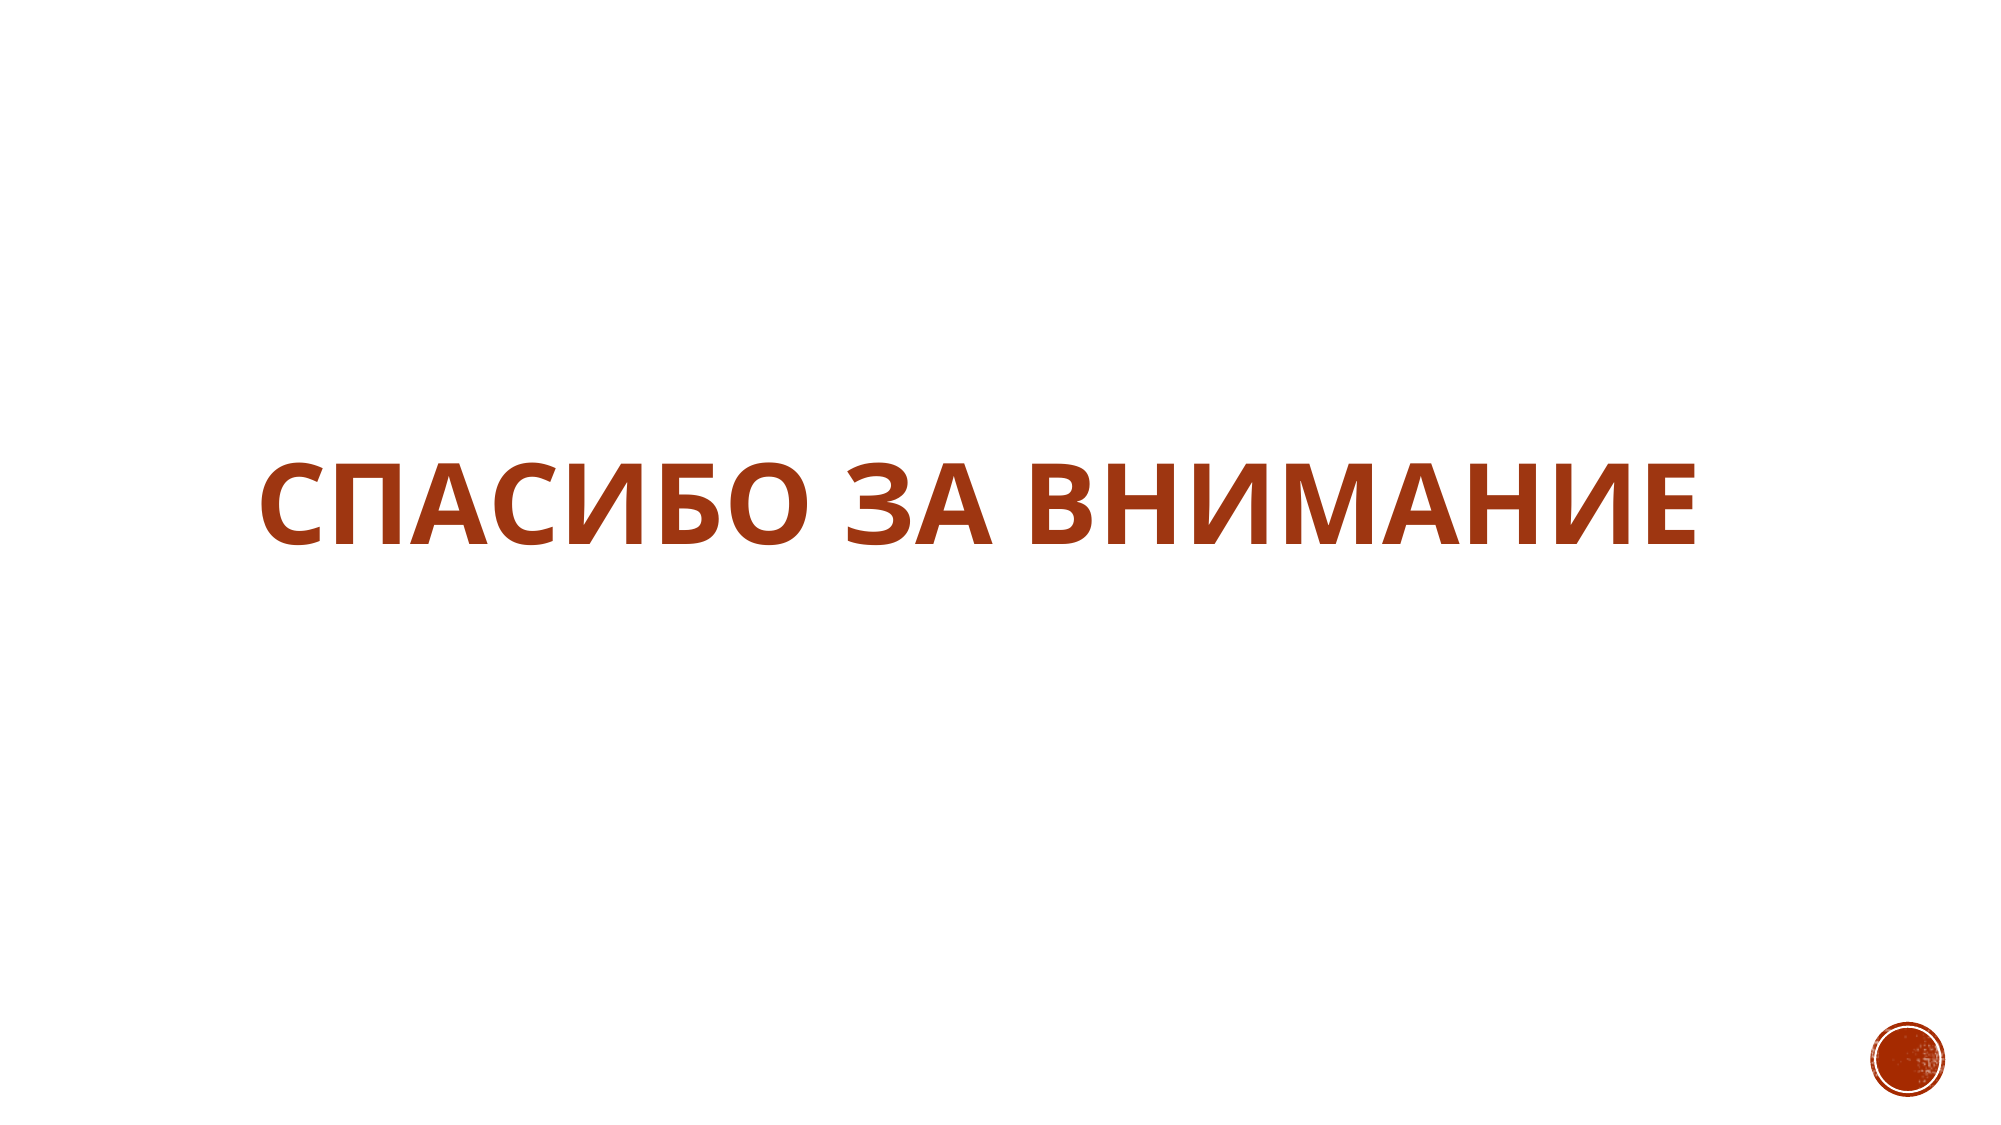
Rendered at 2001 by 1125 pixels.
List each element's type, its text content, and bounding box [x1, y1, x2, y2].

title Спасибо за внимание [153, 376, 1804, 641]
